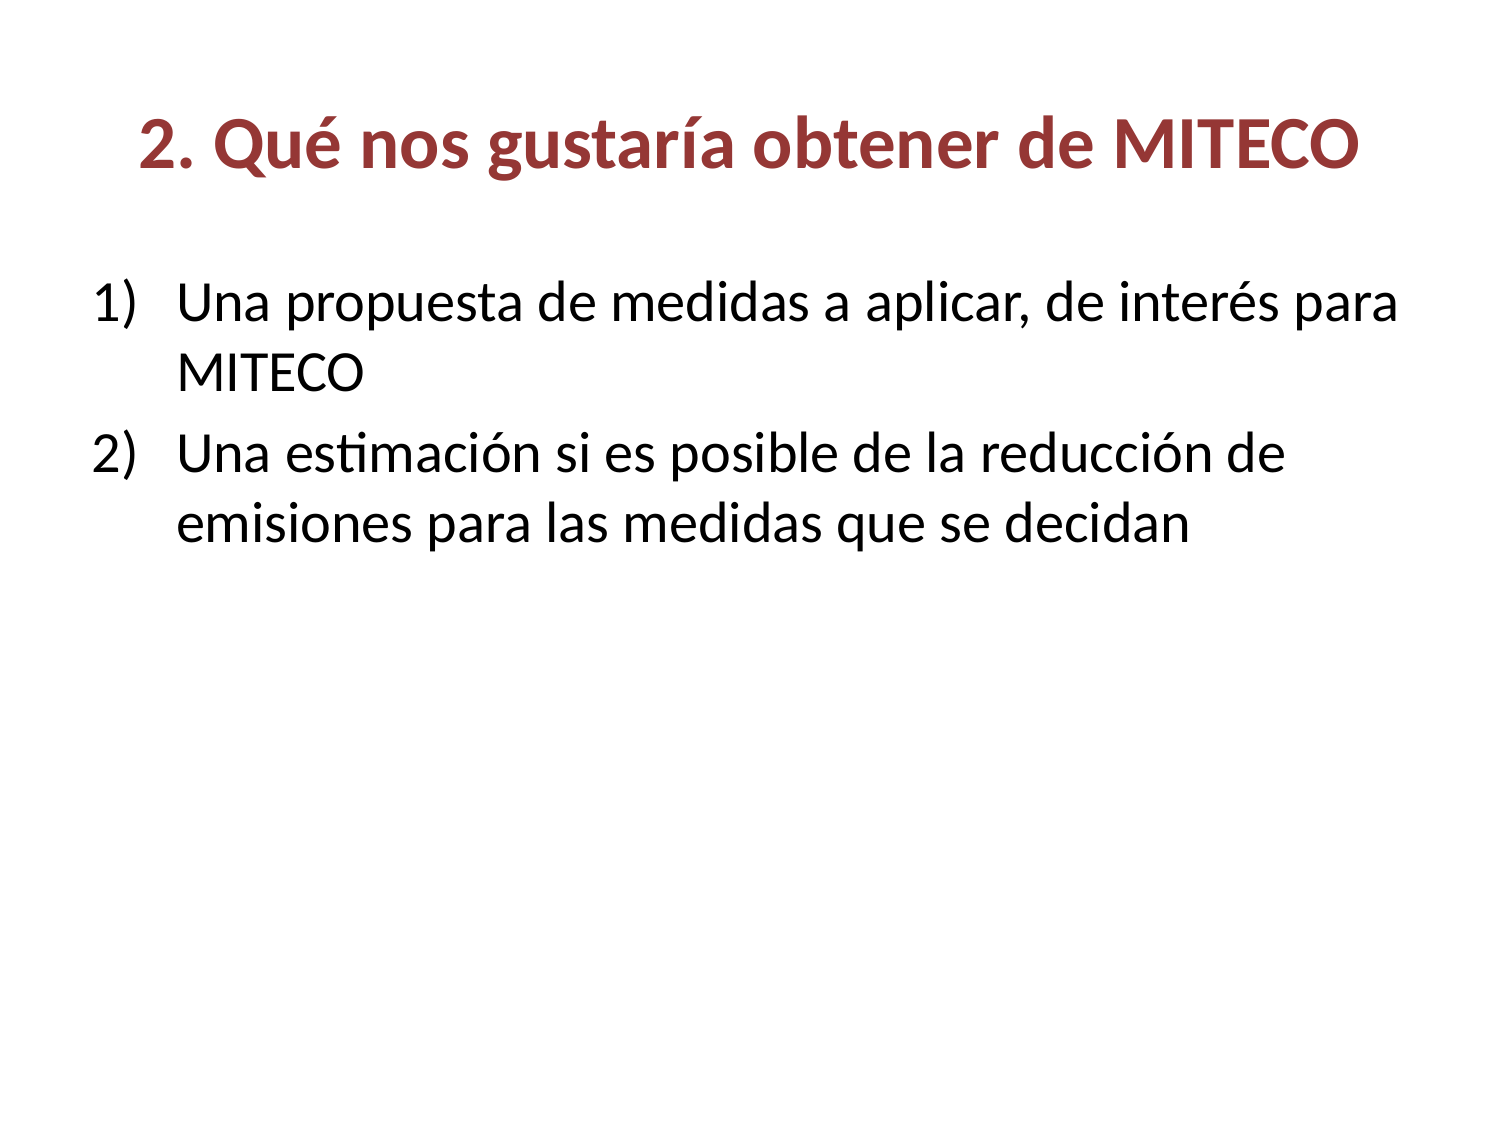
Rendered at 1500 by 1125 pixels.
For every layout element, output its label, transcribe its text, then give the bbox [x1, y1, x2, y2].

title 2. Qué nos gustaría obtener de MITECO [75, 45, 1425, 233]
list Una propuesta de medidas a aplicar, de interés para MITECO Una estimación si es posible de la reducción de emisiones para las medidas que se decidan [76, 255, 1427, 598]
